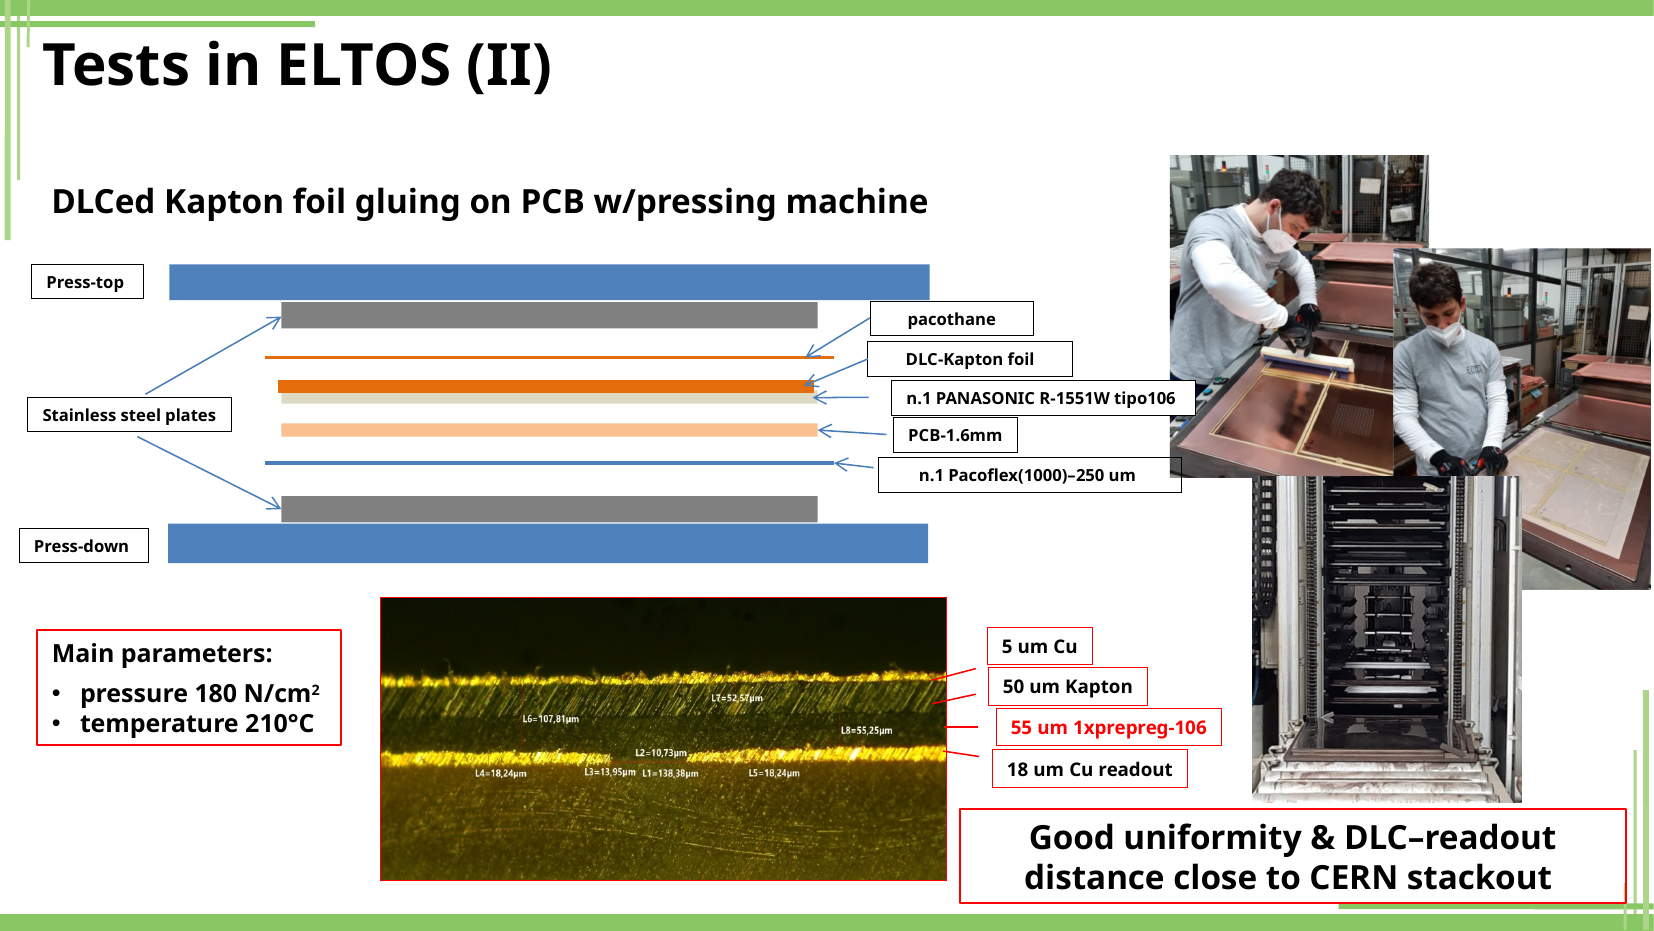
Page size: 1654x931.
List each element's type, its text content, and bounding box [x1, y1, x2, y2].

text_box DLCed Kapton foil gluing on PCB w/pressing machine [36, 173, 1101, 228]
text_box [11, 263, 1219, 564]
picture [1138, 155, 1654, 803]
title Tests in ELTOS (II) [42, 24, 1623, 101]
text_box Main parameters: pressure 180 N/cm2 temperature 210°C [37, 630, 342, 745]
text_box Good uniformity & DLC–readout distance close to CERN stackout [959, 808, 1627, 904]
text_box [380, 597, 1241, 882]
